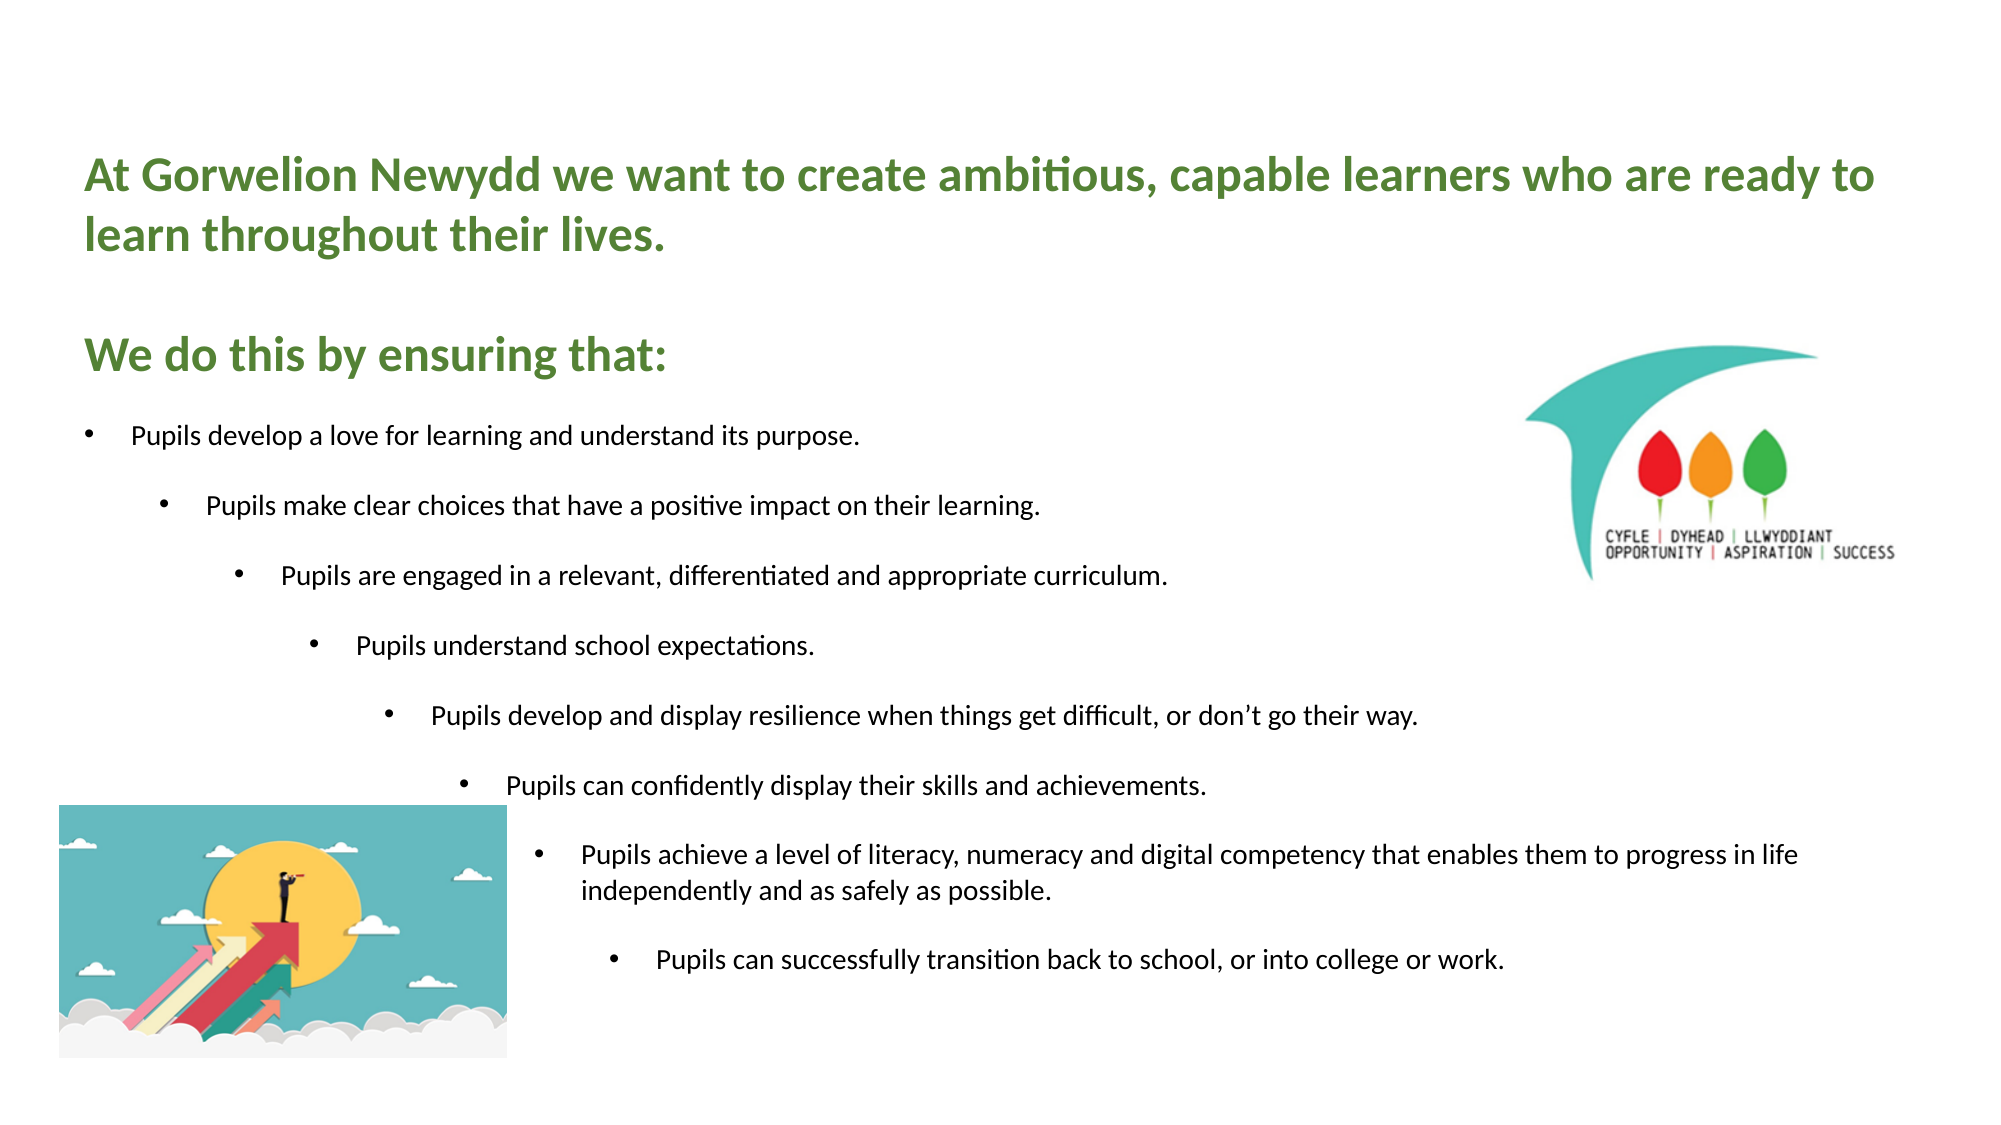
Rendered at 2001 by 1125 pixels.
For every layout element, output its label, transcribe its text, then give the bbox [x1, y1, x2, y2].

picture [59, 805, 507, 1058]
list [1496, 276, 1931, 659]
text_box At Gorwelion Newydd we want to create ambitious, capable learners who are ready to learn throughout their lives. We do this by ensuring that: Pupils develop a love for learning and understand its purpose. Pupils make clear choices that have a positive impact on their learning. Pupils are engaged in a relevant, differentiated and appropriate curriculum. Pupils understand school expectations. Pupils develop and display resilience when things get difficult, or don’t go their way. Pupils can confidently display their skills and achievements. Pupils achieve a level of literacy, numeracy and digital competency that enables them to progress in life independently and as safely as possible. Pupils can successfully transition back to school, or into college or work. [69, 133, 1968, 984]
